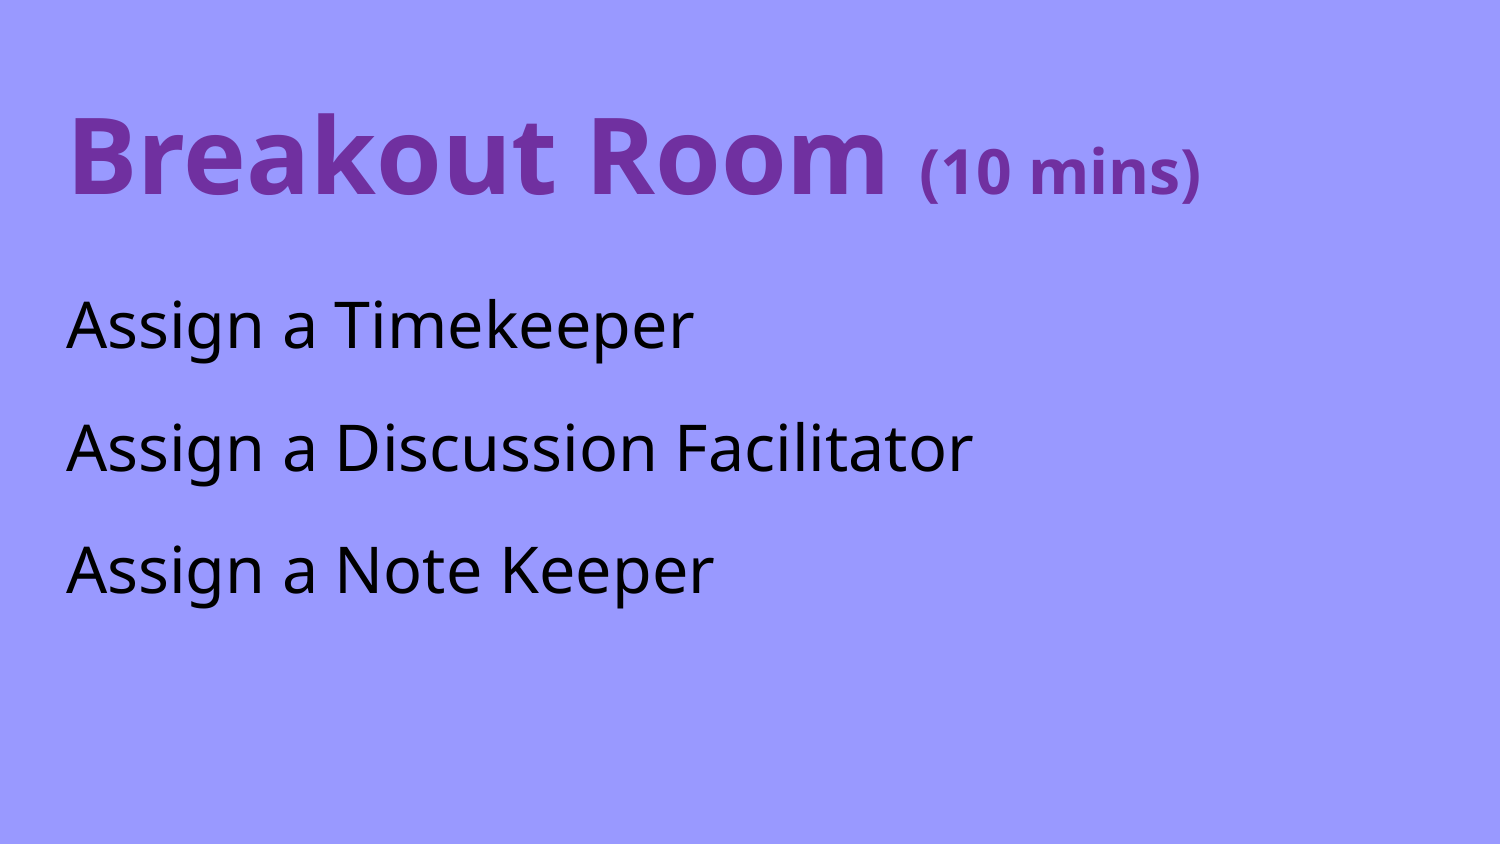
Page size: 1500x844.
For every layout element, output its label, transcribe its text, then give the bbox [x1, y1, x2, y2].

list Assign a Timekeeper Assign a Discussion Facilitator Assign a Note Keeper [51, 257, 1449, 750]
title Breakout Room (10 mins) [51, 72, 1449, 167]
